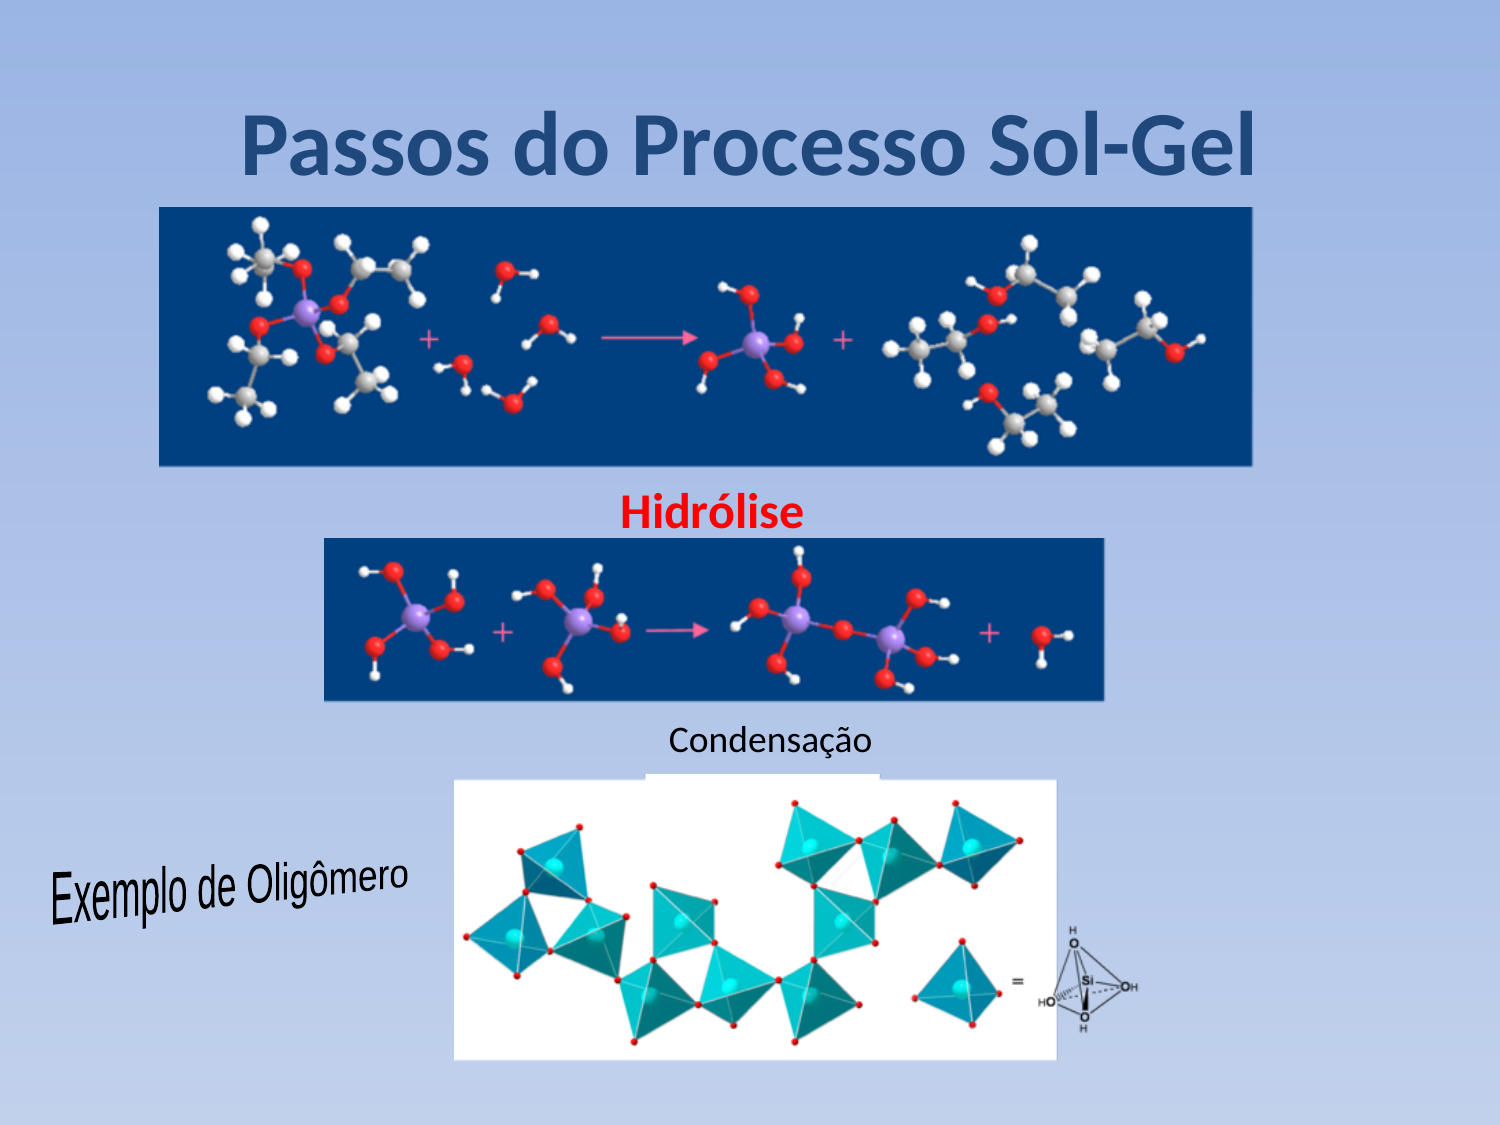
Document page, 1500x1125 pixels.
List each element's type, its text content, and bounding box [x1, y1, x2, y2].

picture [454, 774, 1140, 1062]
title Passos do Processo Sol-Gel [75, 45, 1425, 233]
picture [324, 538, 1107, 704]
text_box Hidrólise [605, 479, 821, 537]
text_box Condensação [654, 712, 888, 768]
picture [159, 207, 1254, 470]
